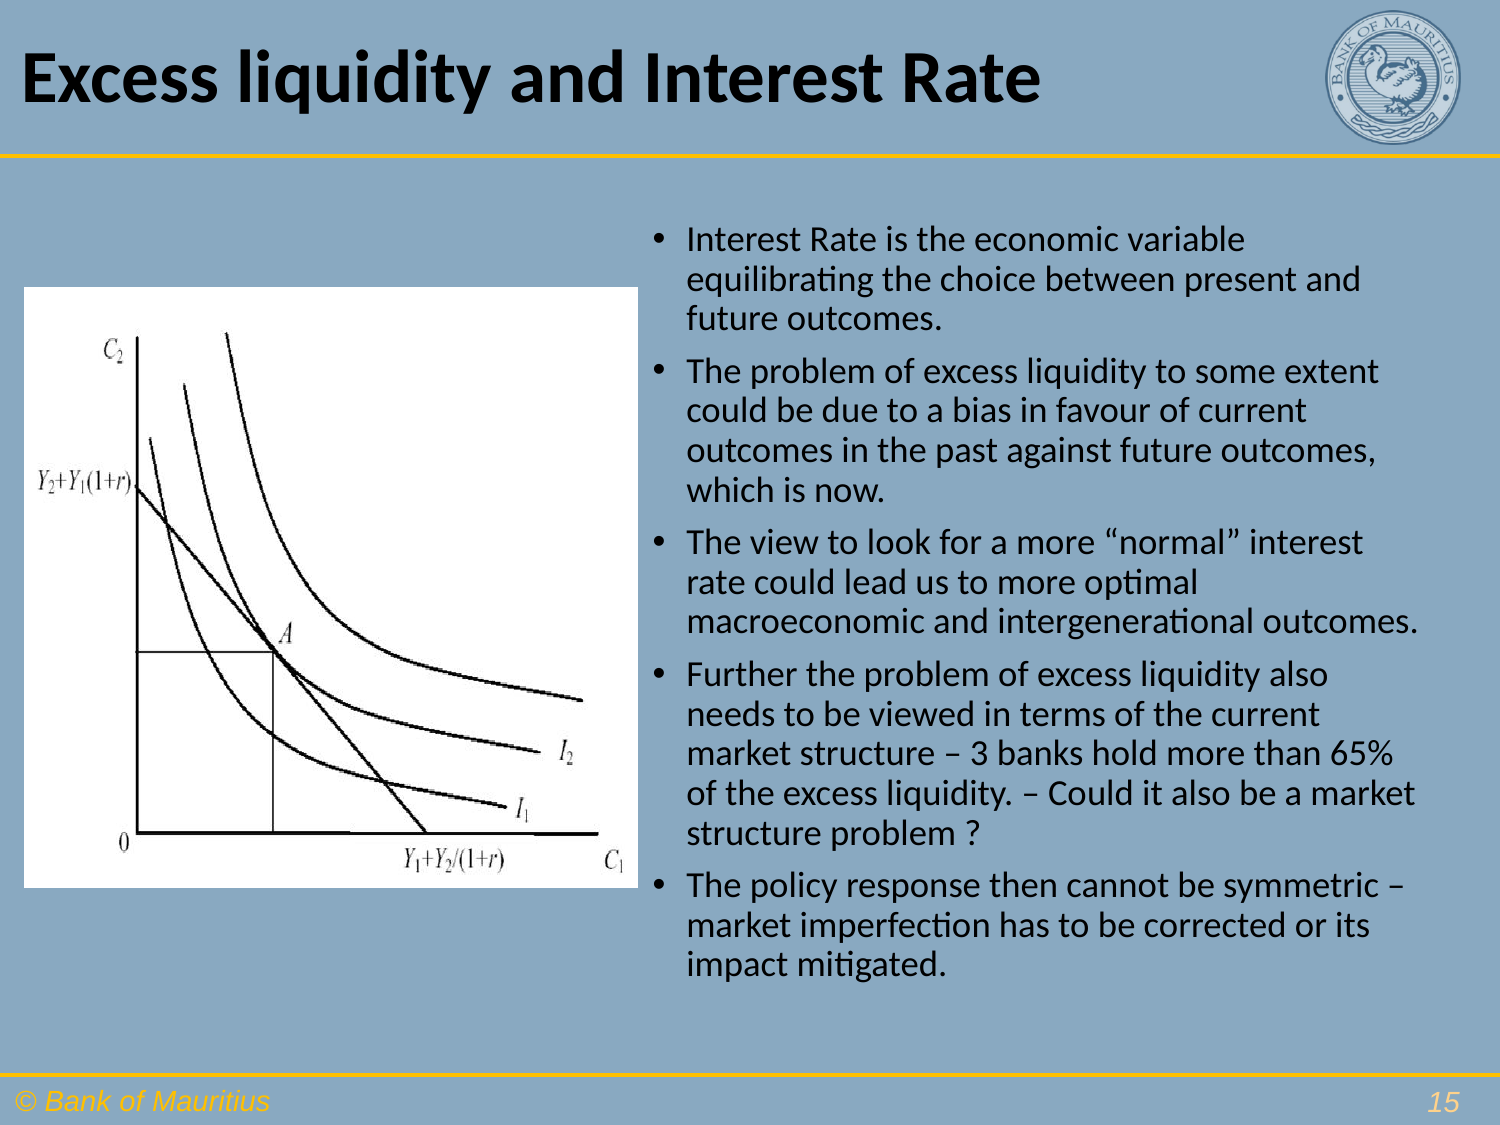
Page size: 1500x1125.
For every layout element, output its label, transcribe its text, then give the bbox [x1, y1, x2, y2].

slide_number 15 [1137, 1075, 1475, 1125]
picture [24, 287, 638, 888]
title Excess liquidity and Interest Rate [6, 0, 1300, 157]
list Interest Rate is the economic variable equilibrating the choice between present and future outcomes. The problem of excess liquidity to some extent could be due to a bias in favour of current outcomes in the past against future outcomes, which is now. The view to look for a more “normal” interest rate could lead us to more optimal macroeconomic and intergenerational outcomes. Further the problem of excess liquidity also needs to be viewed in terms of the current market structure – 3 banks hold more than 65% of the excess liquidity. – Could it also be a market structure problem ? The policy response then cannot be symmetric –market imperfection has to be corrected or its impact mitigated. [637, 212, 1438, 1038]
